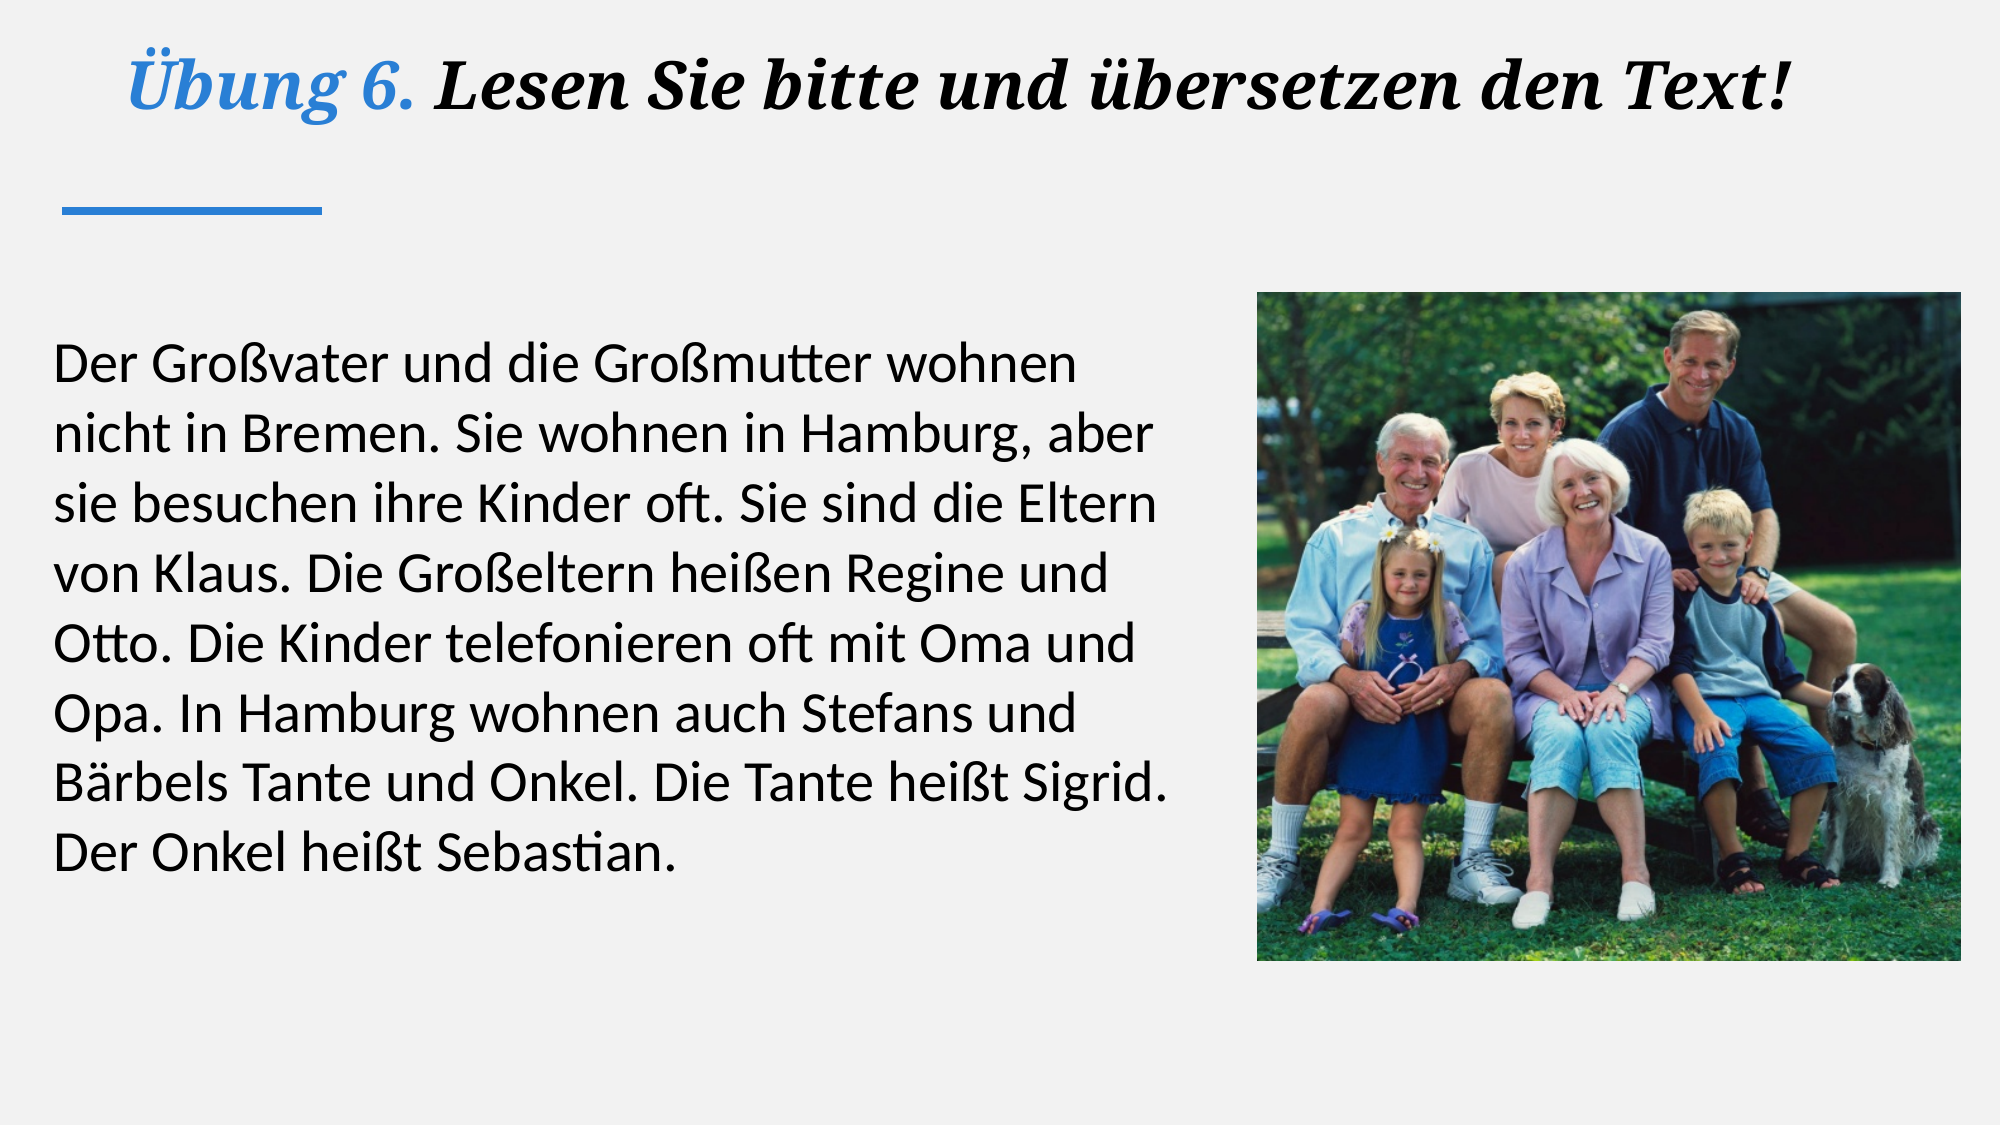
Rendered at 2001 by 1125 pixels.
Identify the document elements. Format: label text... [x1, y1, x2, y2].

text_box Übung 6. Lesen Sie bitte und übersetzen den Text! [109, 35, 1809, 210]
picture [1257, 292, 1961, 961]
text_box Der Großvater und die Großmutter wohnen nicht in Bremen. Sie wohnen in Hamburg, aber sie besuchen ihre Kinder oft. Sie sind die Eltern von Klaus. Die Großeltern heißen Regine und Otto. Die Kinder telefonieren oft mit Oma und Opa. In Hamburg wohnen auch Stefans und Bärbels Tante und Onkel. Die Tante heißt Sigrid. Der Onkel heißt Sebastian. [38, 316, 1223, 891]
